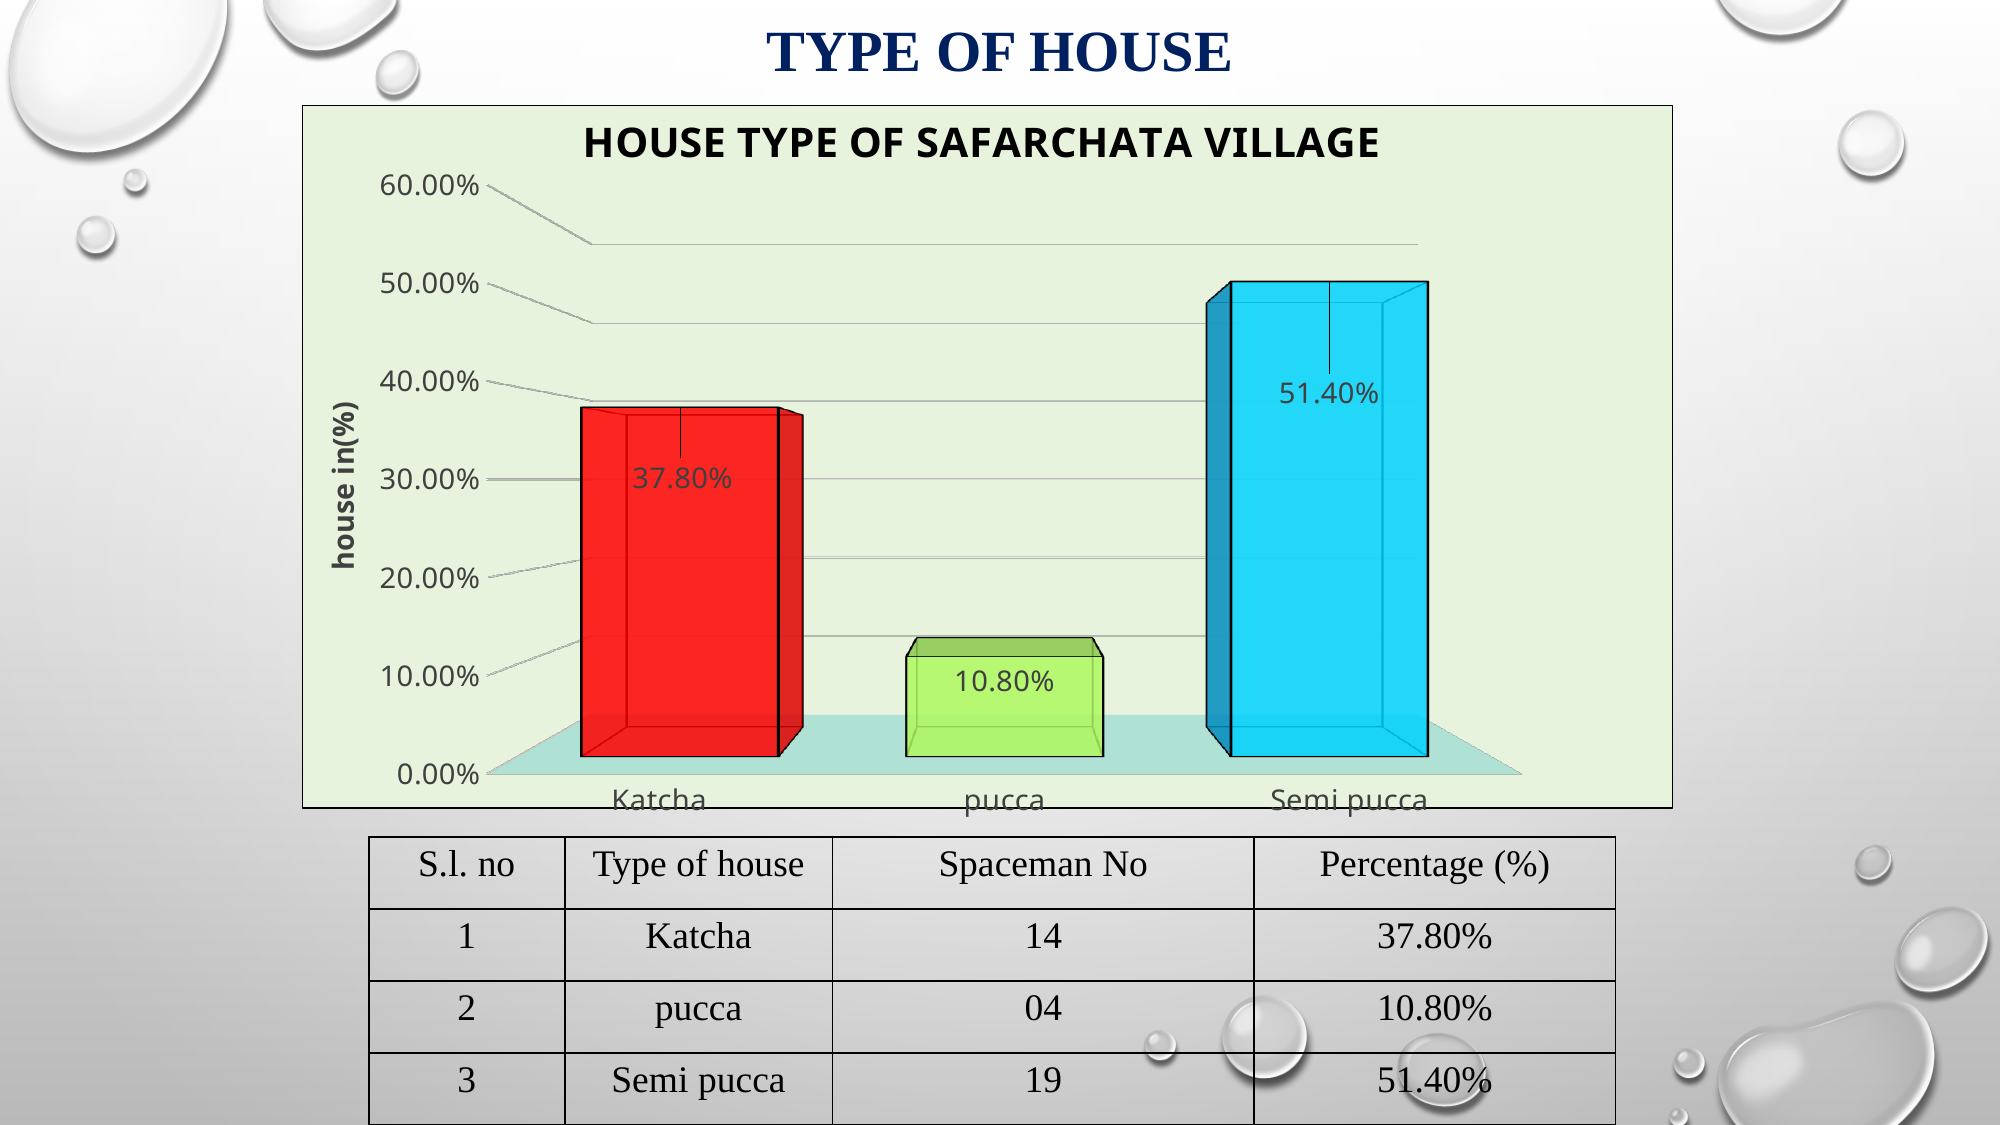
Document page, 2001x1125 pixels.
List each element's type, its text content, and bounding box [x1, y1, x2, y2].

table_header S.l. no [370, 838, 564, 908]
table_cell Katcha [566, 910, 832, 980]
table_cell 19 [833, 1054, 1253, 1124]
table_cell 2 [370, 982, 564, 1052]
table_header Percentage (%) [1255, 838, 1615, 908]
table_cell pucca [566, 982, 832, 1052]
table_header Type of house [566, 838, 832, 908]
table_cell 51.40% [1255, 1054, 1615, 1124]
title TYPE OF HOUSE [149, 0, 1851, 105]
table_cell 3 [370, 1054, 564, 1124]
chart [301, 104, 1674, 820]
table_cell 1 [370, 910, 564, 980]
table_cell 04 [833, 982, 1253, 1052]
table_cell 14 [833, 910, 1253, 980]
table_header Spaceman No [833, 838, 1253, 908]
table_cell Semi pucca [566, 1054, 832, 1124]
table_cell 10.80% [1255, 982, 1615, 1052]
table_cell 37.80% [1255, 910, 1615, 980]
picture [0, 0, 2000, 1125]
